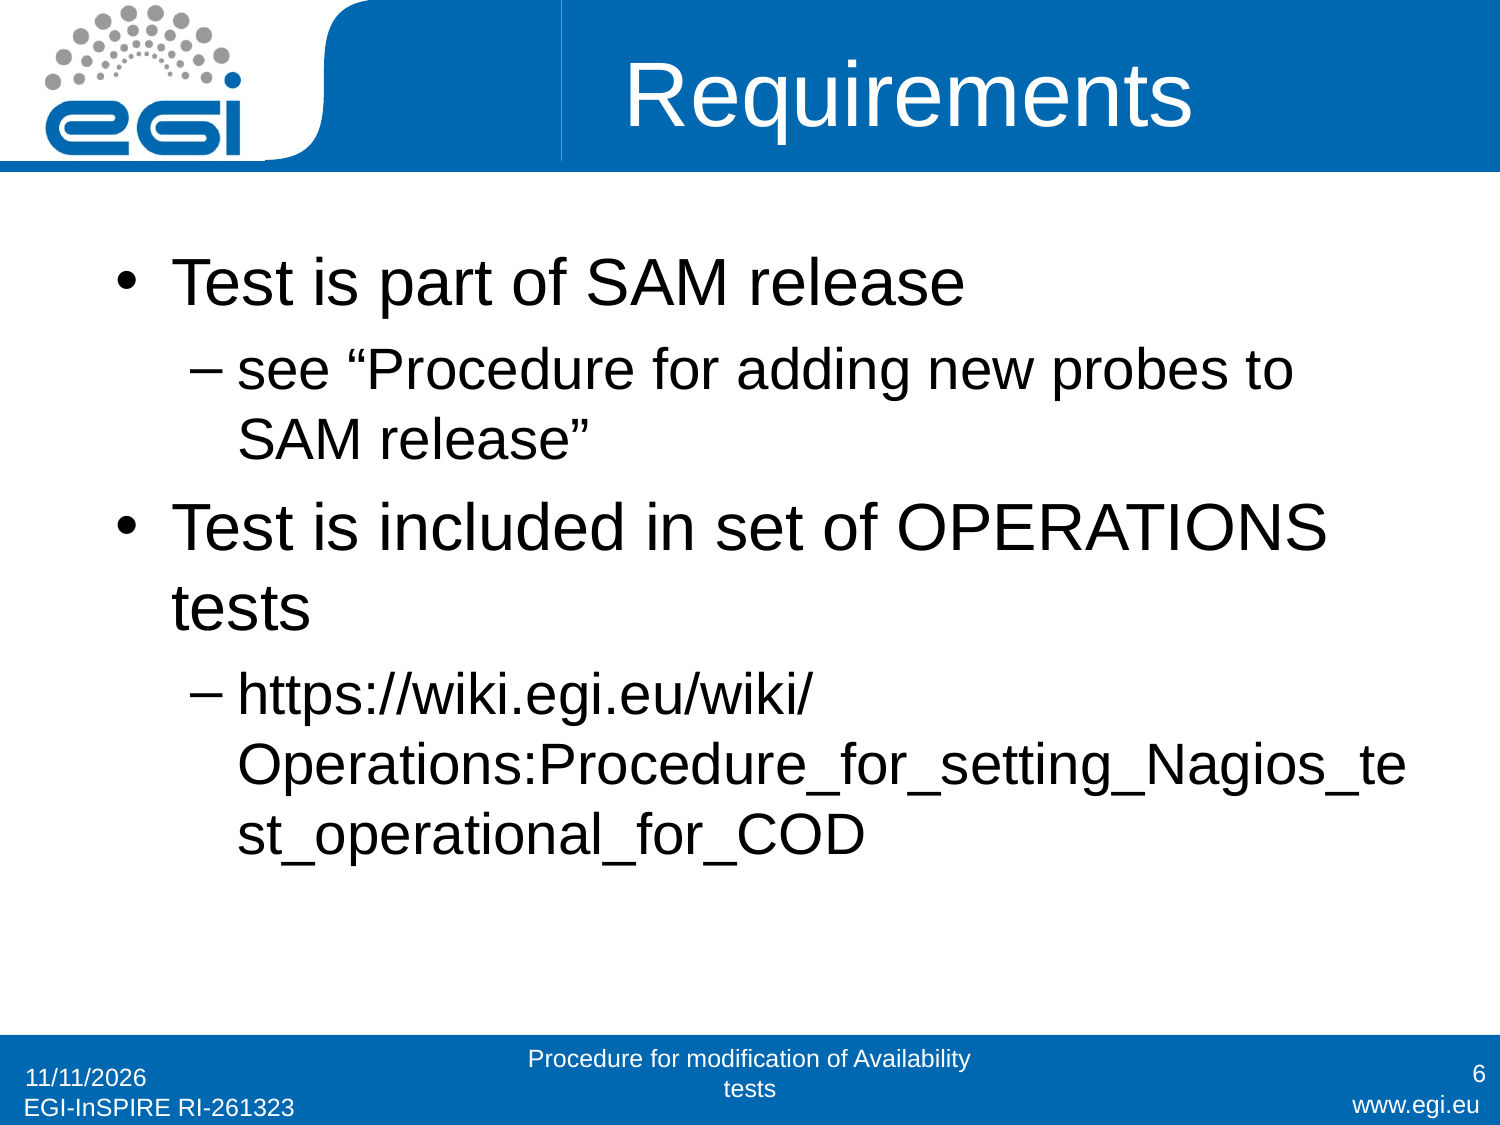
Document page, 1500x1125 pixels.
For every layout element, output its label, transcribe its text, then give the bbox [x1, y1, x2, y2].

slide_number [10, 1046, 361, 1106]
picture [0, 0, 265, 161]
title Requirements [348, 19, 1471, 161]
slide_number 6 [1151, 1042, 1500, 1103]
footer Procedure for modification of Availability tests [512, 1042, 988, 1103]
list Test is part of SAM release see “Procedure for adding new probes to SAM release” Test is included in set of OPERATIONS tests https://wiki.egi.eu/wiki/Operations:Procedure_for_setting_Nagios_test_operational_for_COD [100, 231, 1425, 975]
